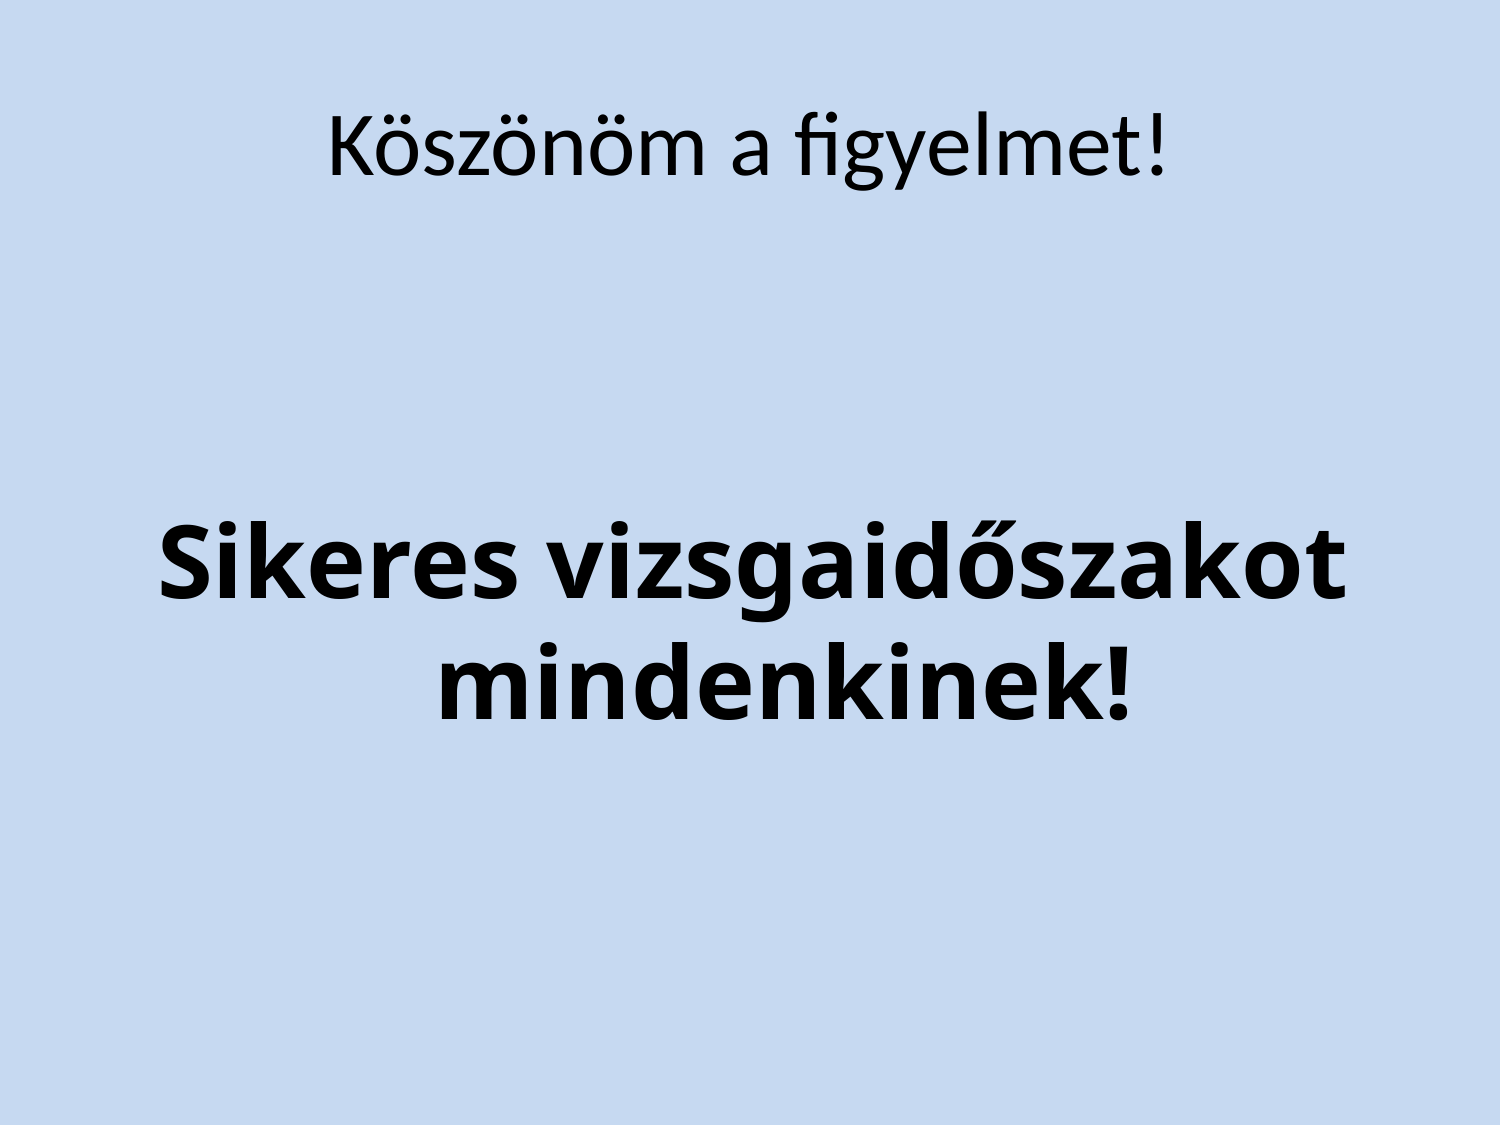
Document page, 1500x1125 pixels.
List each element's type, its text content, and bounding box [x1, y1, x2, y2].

title Köszönöm a figyelmet! [75, 45, 1425, 233]
list Sikeres vizsgaidőszakot mindenkinek! [112, 373, 1394, 764]
